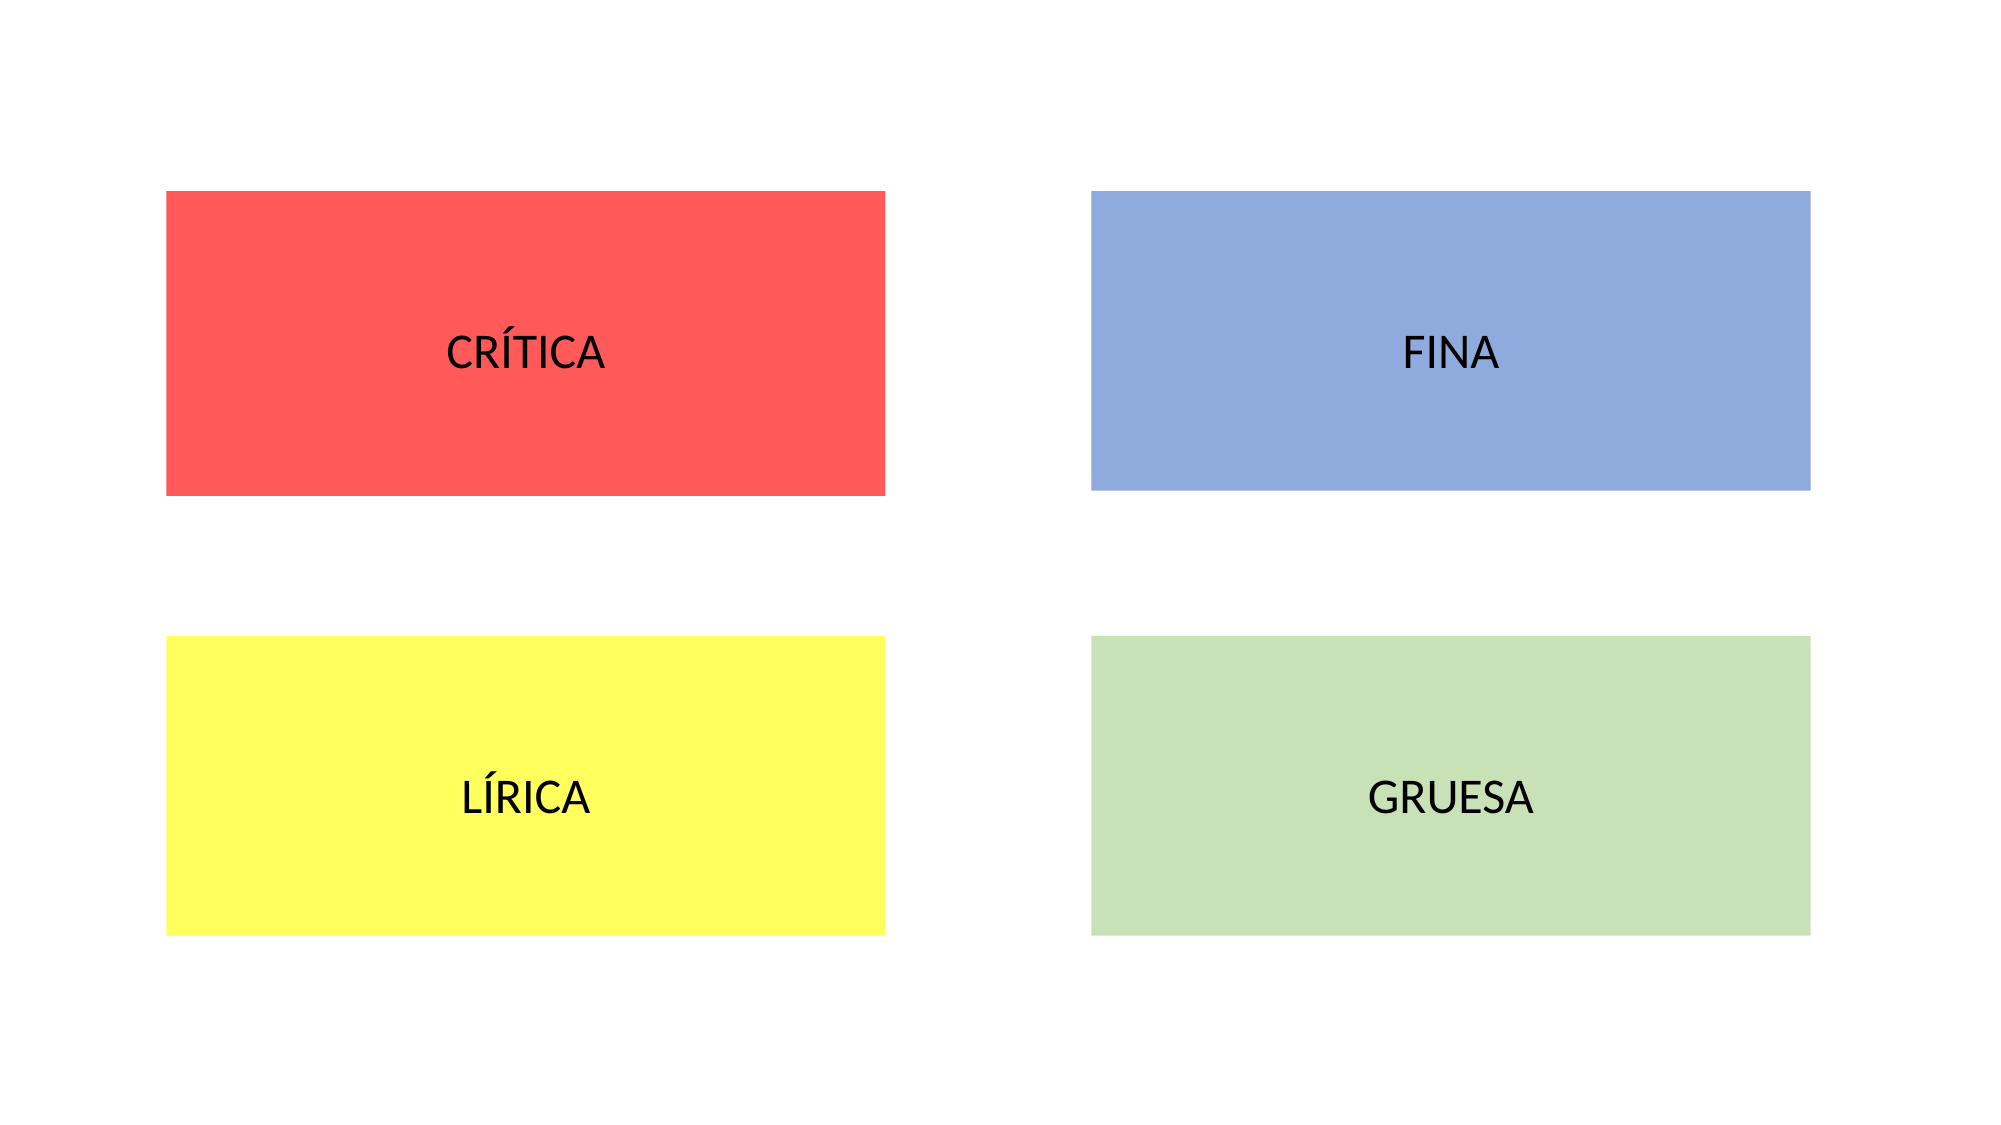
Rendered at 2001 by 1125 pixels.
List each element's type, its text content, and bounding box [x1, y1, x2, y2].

text_box GRUESA [1091, 635, 1811, 936]
text_box FINA [1091, 191, 1811, 491]
text_box LÍRICA [166, 635, 886, 936]
text_box CRÍTICA [166, 191, 886, 496]
